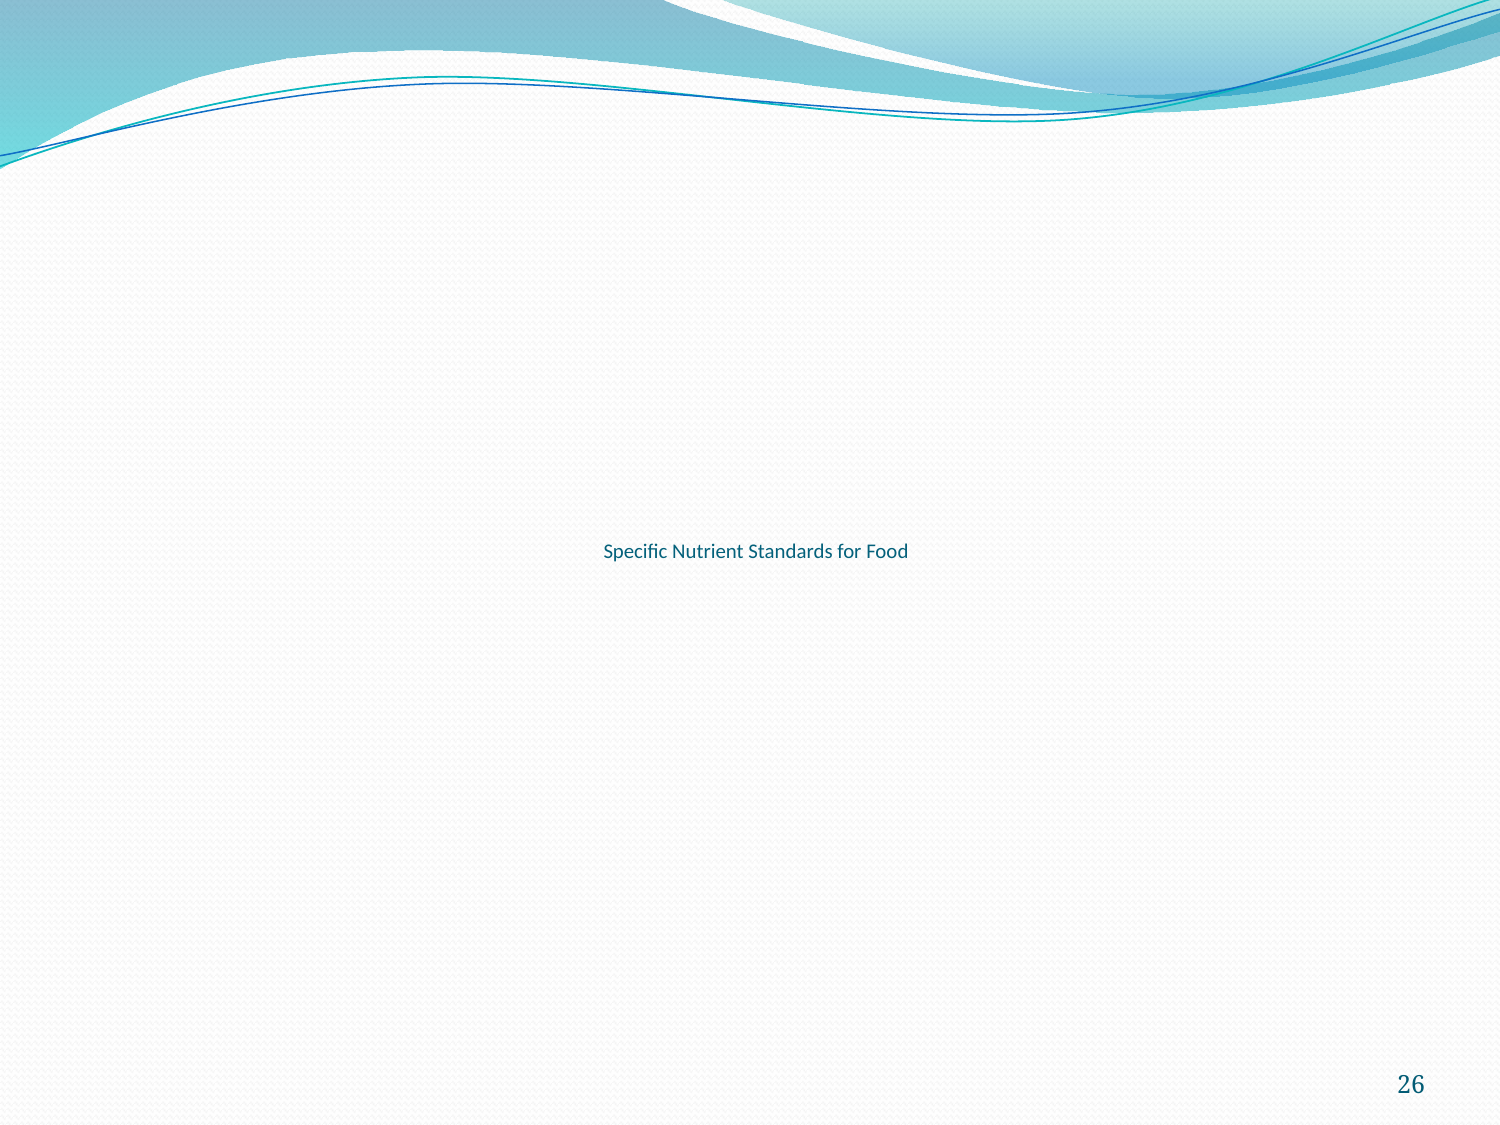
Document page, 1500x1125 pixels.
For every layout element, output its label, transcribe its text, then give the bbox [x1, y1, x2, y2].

title Specific Nutrient Standards for Food [75, 375, 1438, 563]
slide_number 26 [1299, 1042, 1425, 1103]
